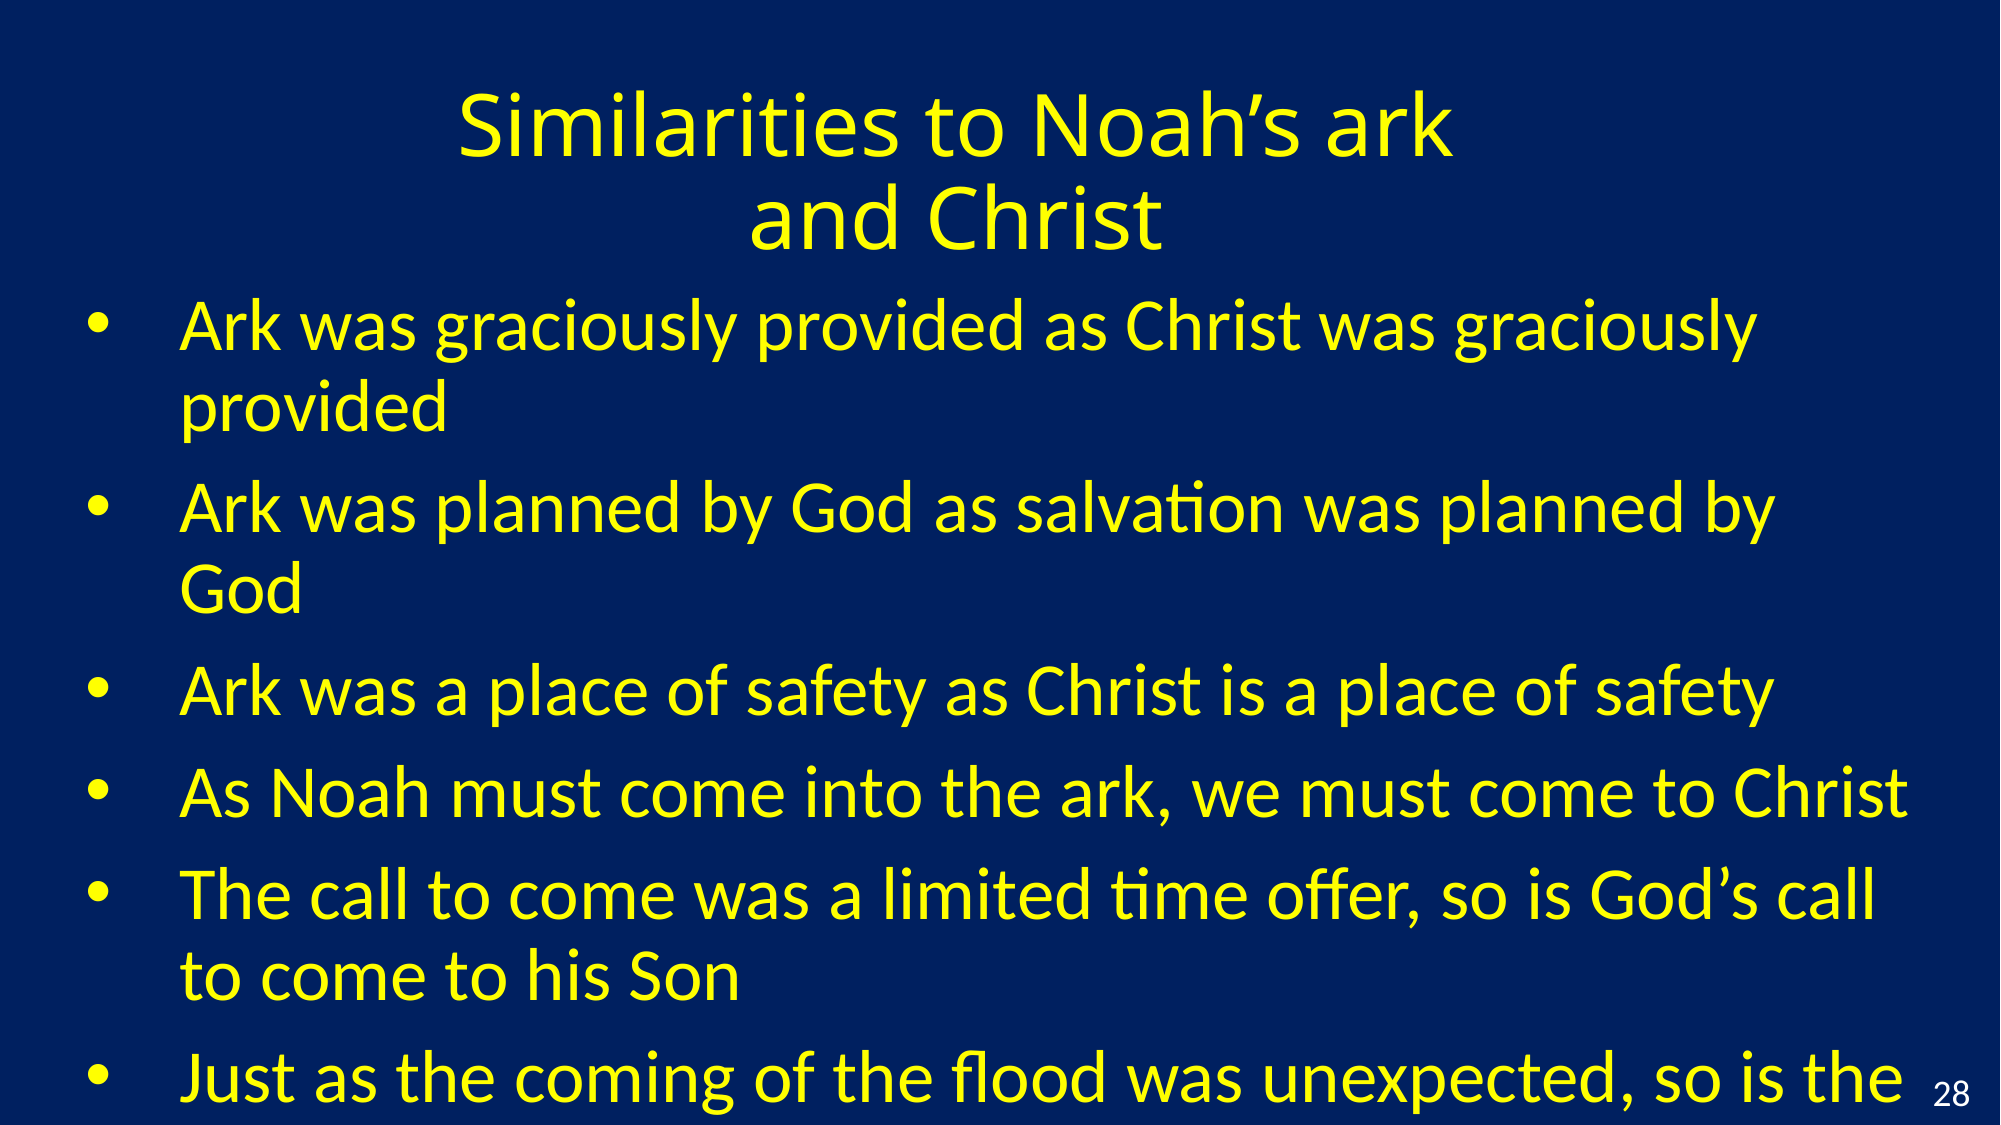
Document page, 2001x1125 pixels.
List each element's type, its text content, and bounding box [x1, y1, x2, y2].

text_box 28 [1917, 1061, 2000, 1122]
subtitle Ark was graciously provided as Christ was graciously provided Ark was planned by God as salvation was planned by God Ark was a place of safety as Christ is a place of safety As Noah must come into the ark, we must come to Christ The call to come was a limited time offer, so is God’s call to come to his Son Just as the coming of the flood was unexpected, so is the second coming of Christ. [70, 277, 1935, 769]
title Similarities to Noah’s ark and Christ [88, 72, 1825, 276]
